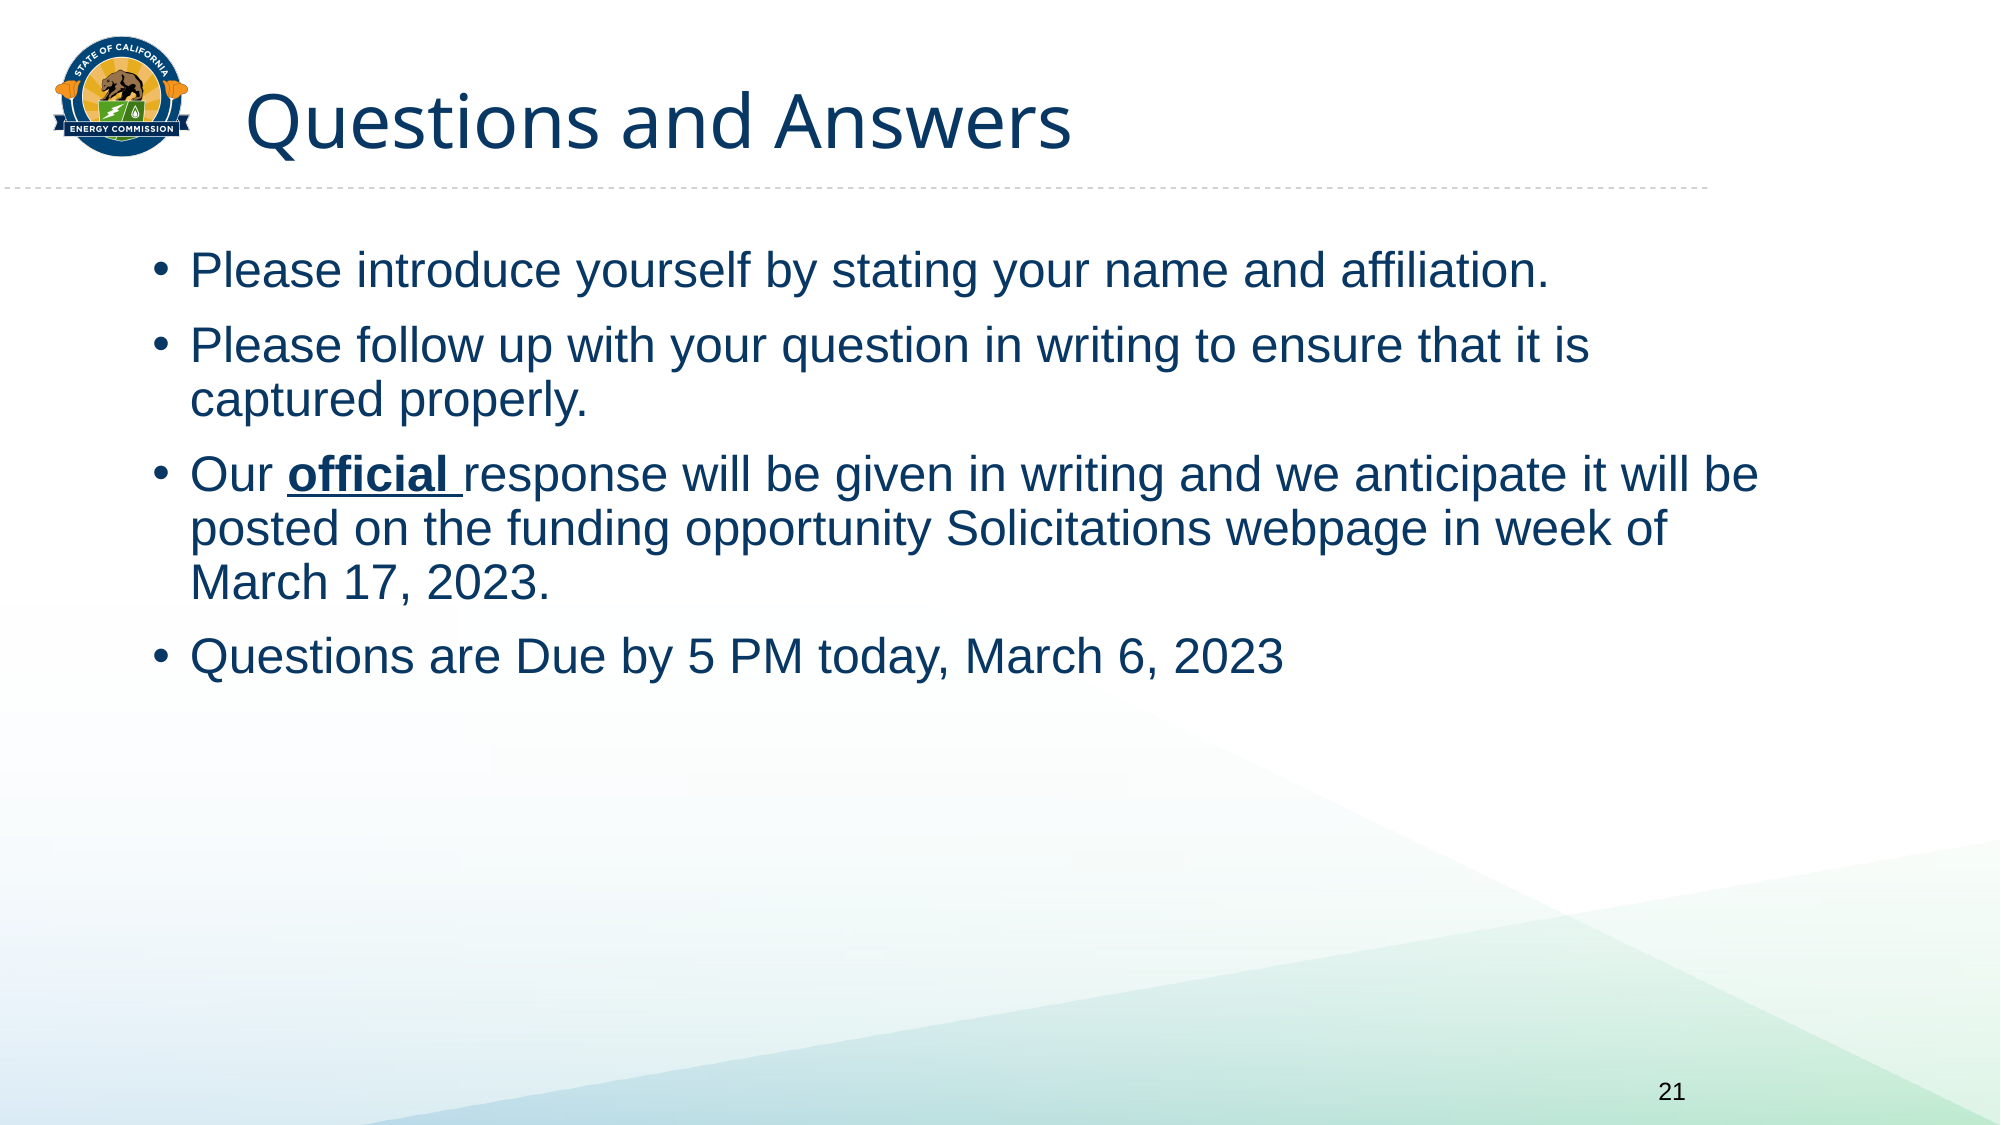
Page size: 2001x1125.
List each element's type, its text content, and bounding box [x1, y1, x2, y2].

title Questions and Answers [229, 38, 1863, 210]
list Please introduce yourself by stating your name and affiliation. Please follow up with your question in writing to ensure that it is captured properly. Our official response will be given in writing and we anticipate it will be posted on the funding opportunity Solicitations webpage in week of March 17, 2023. Questions are Due by 5 PM today, March 6, 2023 [137, 236, 1787, 1059]
slide_number 21 [1412, 1060, 1702, 1121]
picture [0, 0, 2001, 1125]
